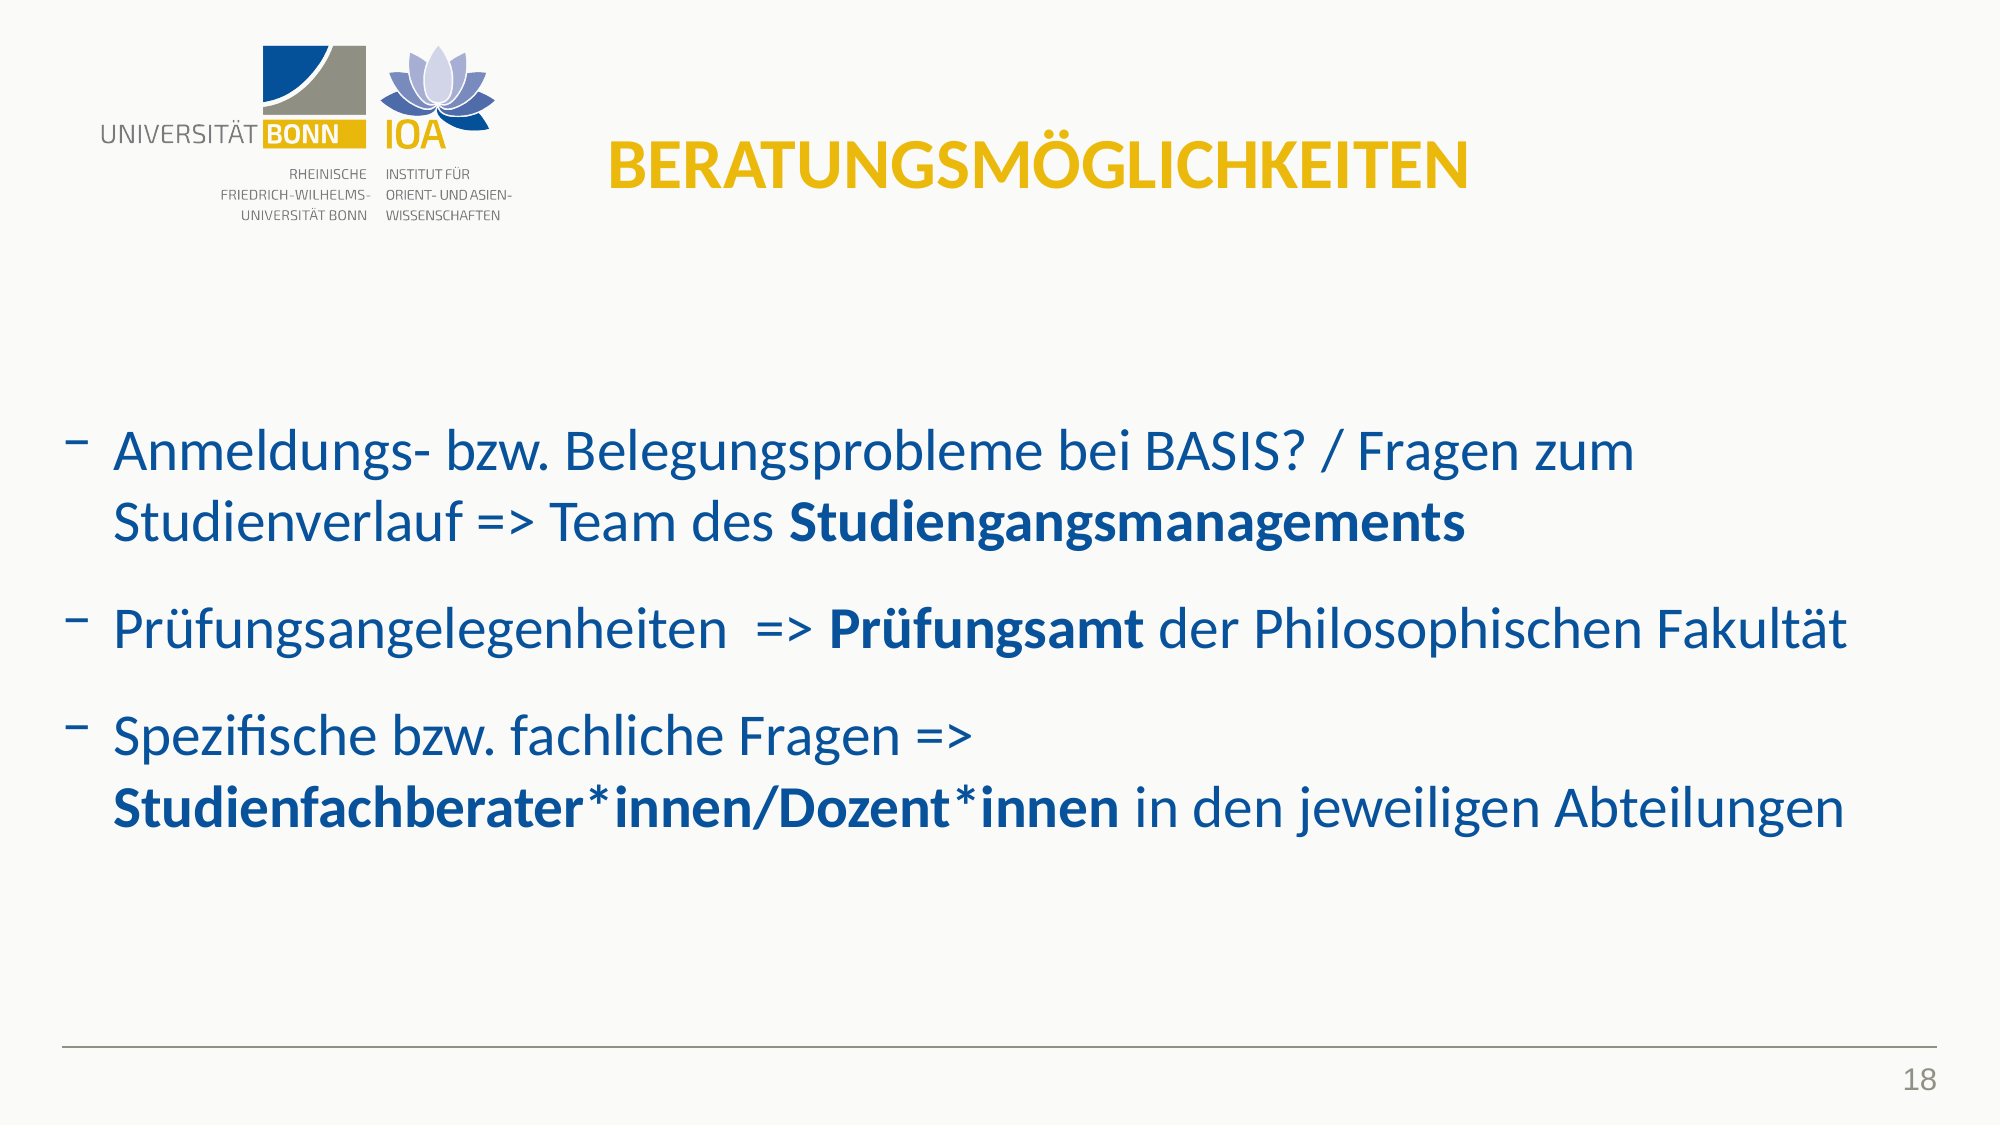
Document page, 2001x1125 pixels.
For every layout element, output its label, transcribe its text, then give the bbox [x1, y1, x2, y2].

picture [90, 30, 541, 236]
list Anmeldungs- bzw. Belegungsprobleme bei BASIS? / Fragen zum Studienverlauf => Team des Studiengangsmanagements Prüfungsangelegenheiten => Prüfungsamt der Philosophischen Fakultät Spezifische bzw. fachliche Fragen => Studienfachberater*innen/Dozent*innen in den jeweiligen Abteilungen [62, 265, 1938, 985]
title Beratungsmöglichkeiten [607, 62, 1938, 204]
slide_number 18 [1812, 1046, 1938, 1110]
